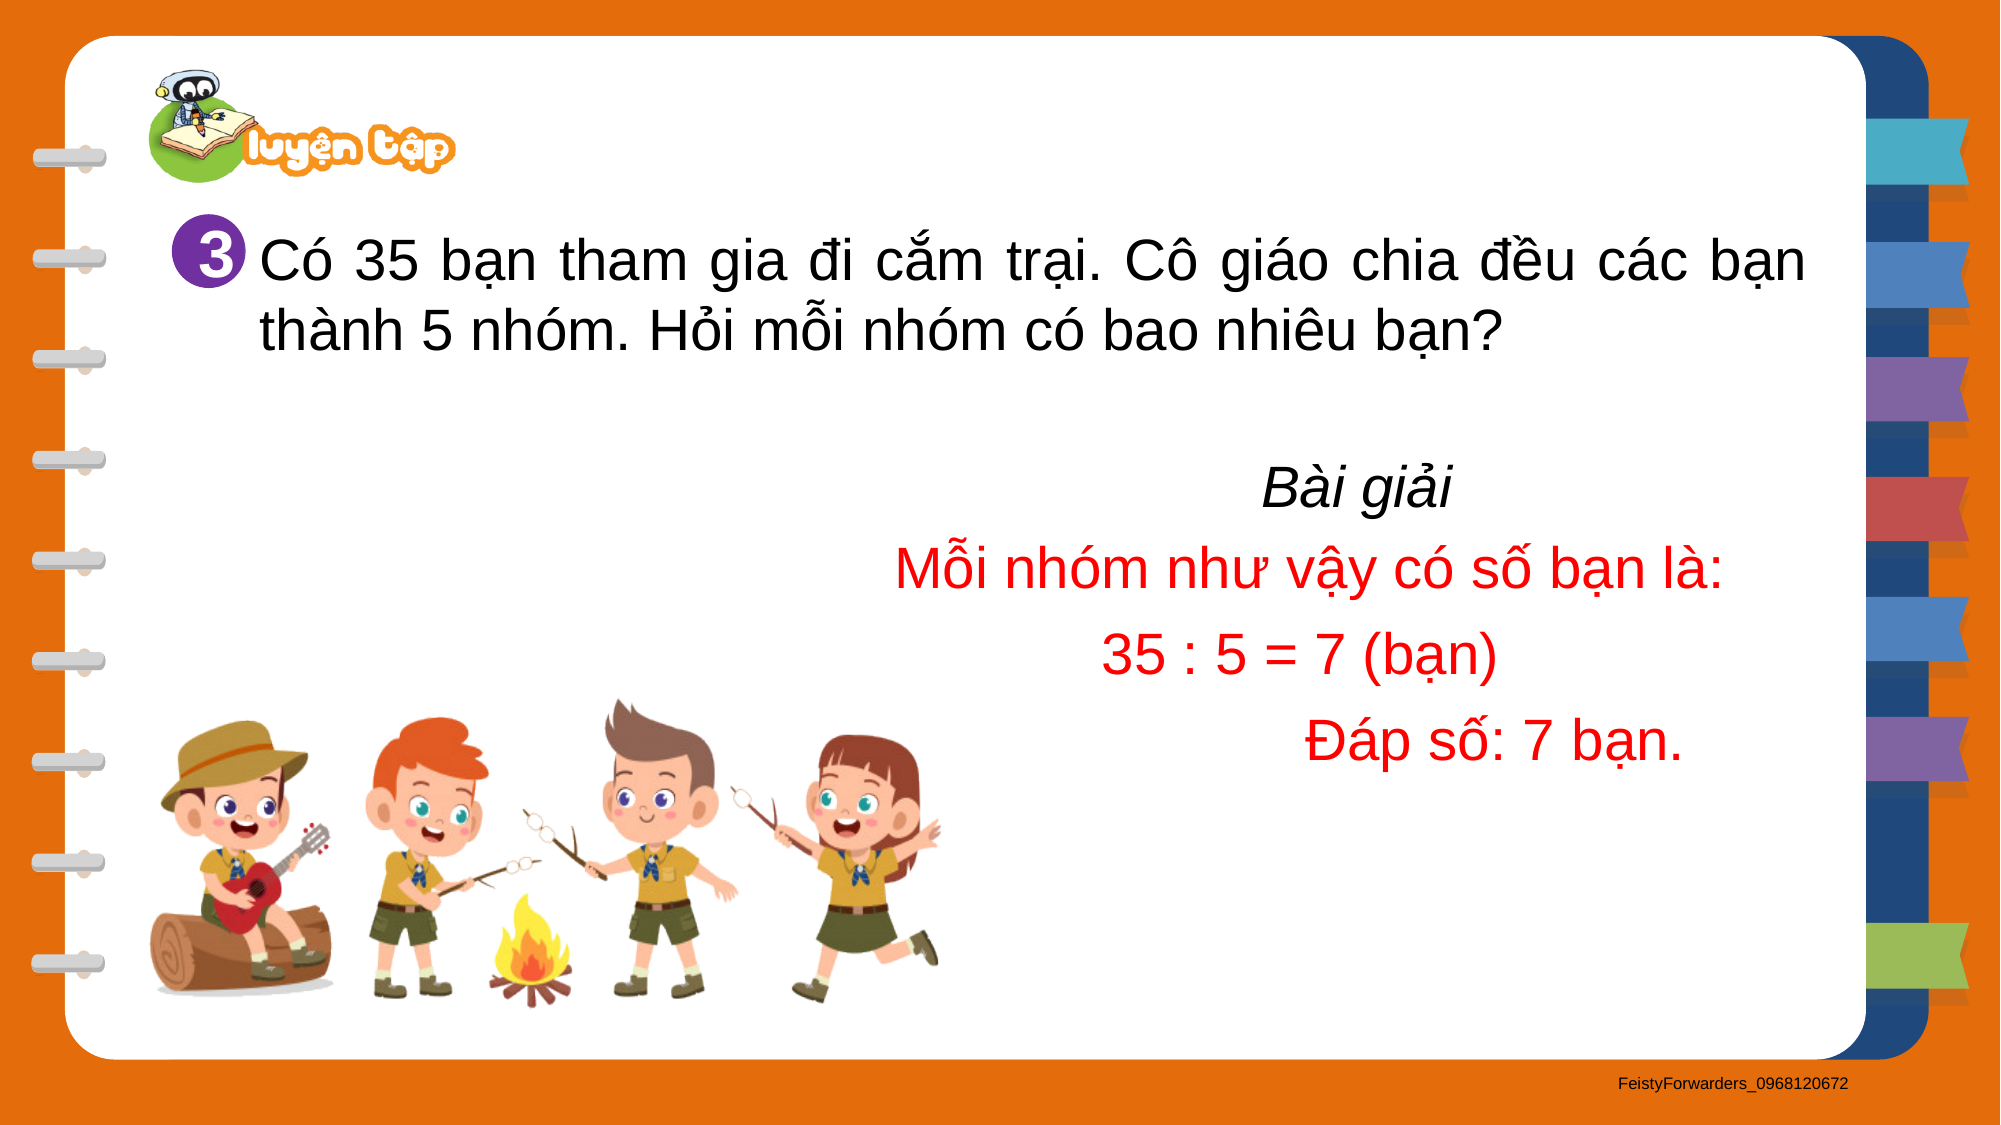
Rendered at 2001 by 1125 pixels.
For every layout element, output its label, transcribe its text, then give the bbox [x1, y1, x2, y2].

text_box Bài giải [1229, 442, 1484, 522]
text_box Đáp số: 7 bạn. [1042, 694, 1701, 780]
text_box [112, 608, 970, 1125]
text_box 35 : 5 = 7 (bạn) [970, 608, 1717, 694]
text_box Mỗi nhóm như vậy có số bạn là: [796, 522, 1824, 608]
text_box 3 [171, 214, 246, 289]
picture [119, 53, 487, 196]
text_box Có 35 bạn tham gia đi cắm trại. Cô giáo chia đều các bạn thành 5 nhóm. Hỏi mỗi nhóm có bao nhiêu bạn? [262, 233, 1809, 356]
